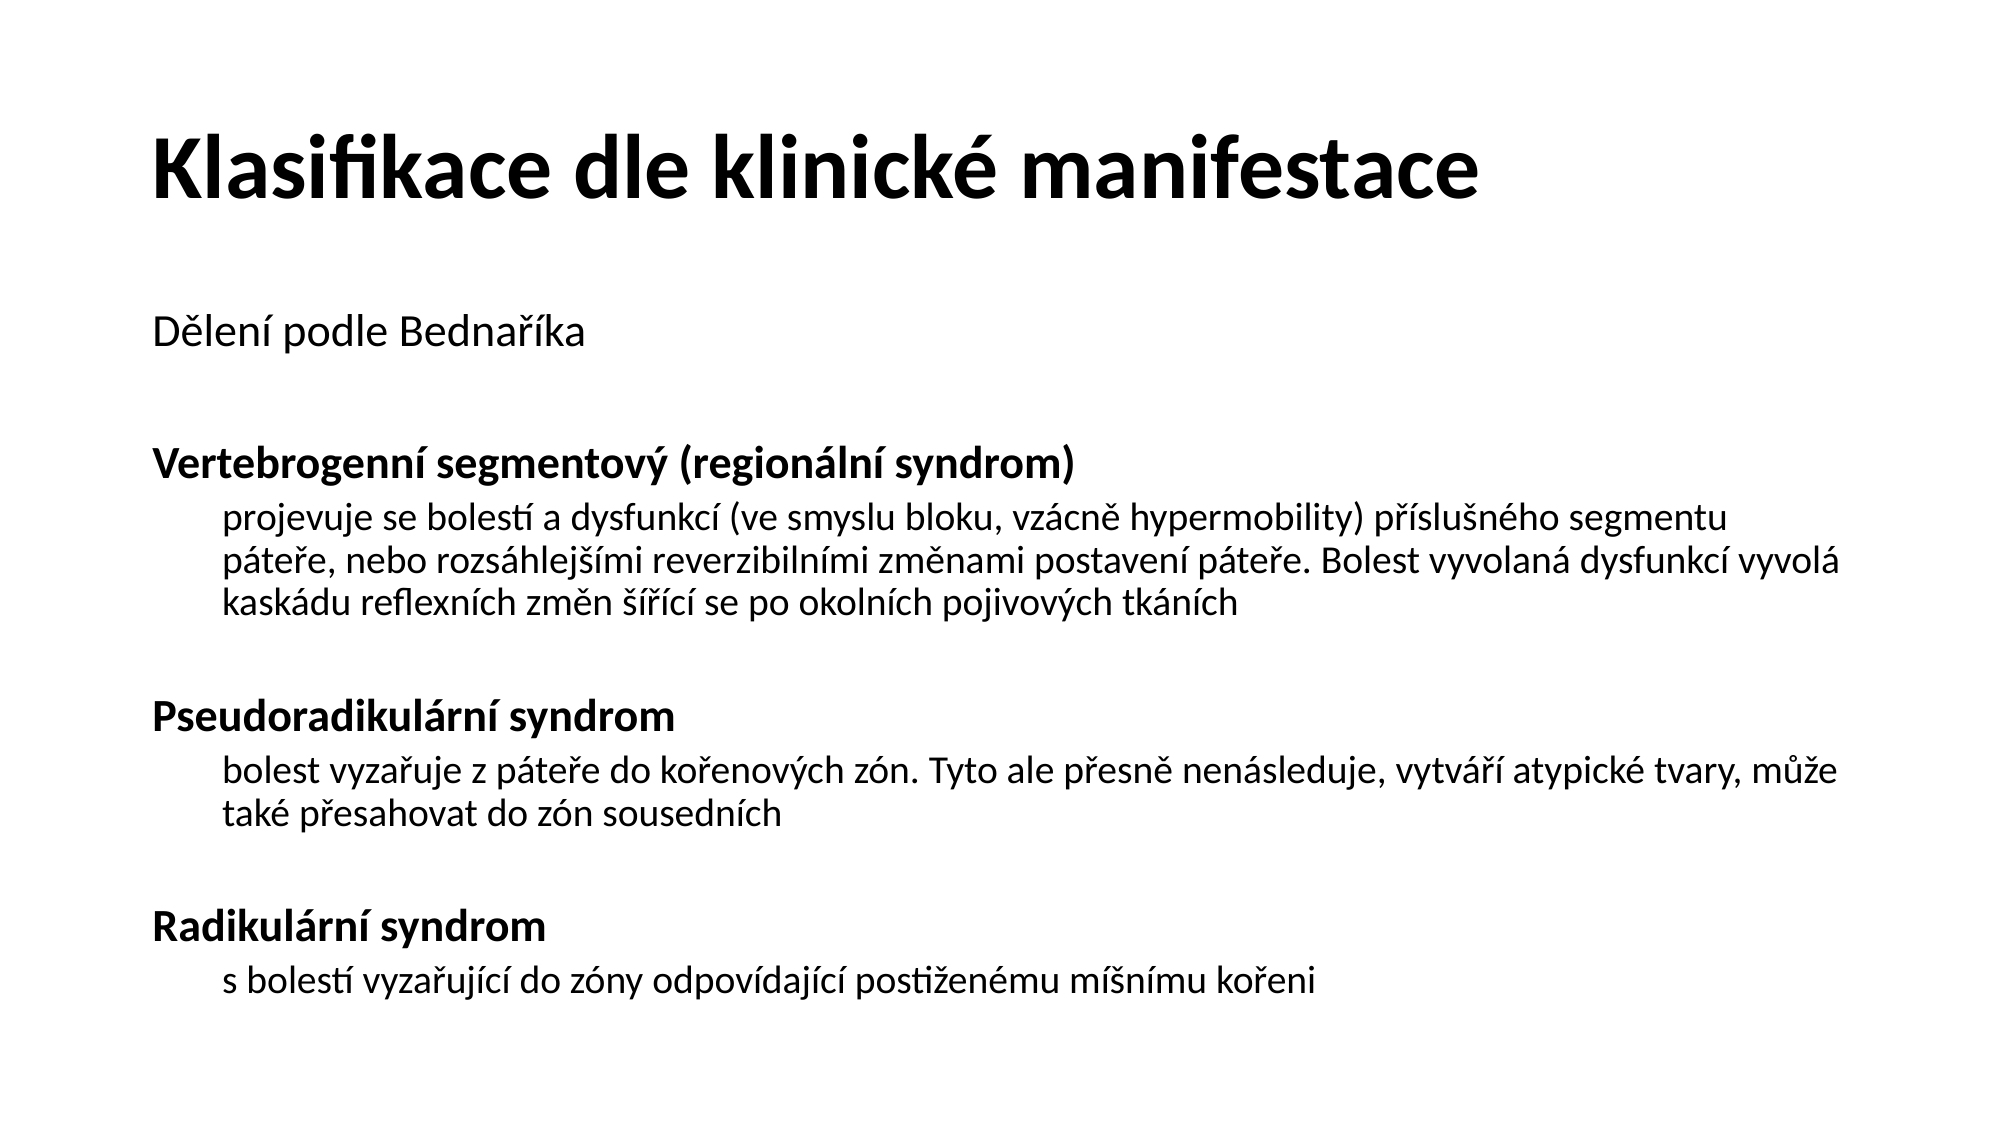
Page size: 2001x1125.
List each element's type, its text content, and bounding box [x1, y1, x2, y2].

list Dělení podle Bednaříka Vertebrogenní segmentový (regionální syndrom) projevuje se bolestí a dysfunkcí (ve smyslu bloku, vzácně hypermobility) příslušného segmentu páteře, nebo rozsáhlejšími reverzibilními změnami postavení páteře. Bolest vyvolaná dysfunkcí vyvolá kaskádu reflexních změn šířící se po okolních pojivových tkáních Pseudoradikulární syndrom bolest vyzařuje z páteře do kořenových zón. Tyto ale přesně nenásleduje, vytváří atypické tvary, může také přesahovat do zón sousedních Radikulární syndrom s bolestí vyzařující do zóny odpovídající postiženému míšnímu kořeni [137, 299, 1863, 1014]
title Klasifikace dle klinické manifestace [137, 59, 1863, 278]
